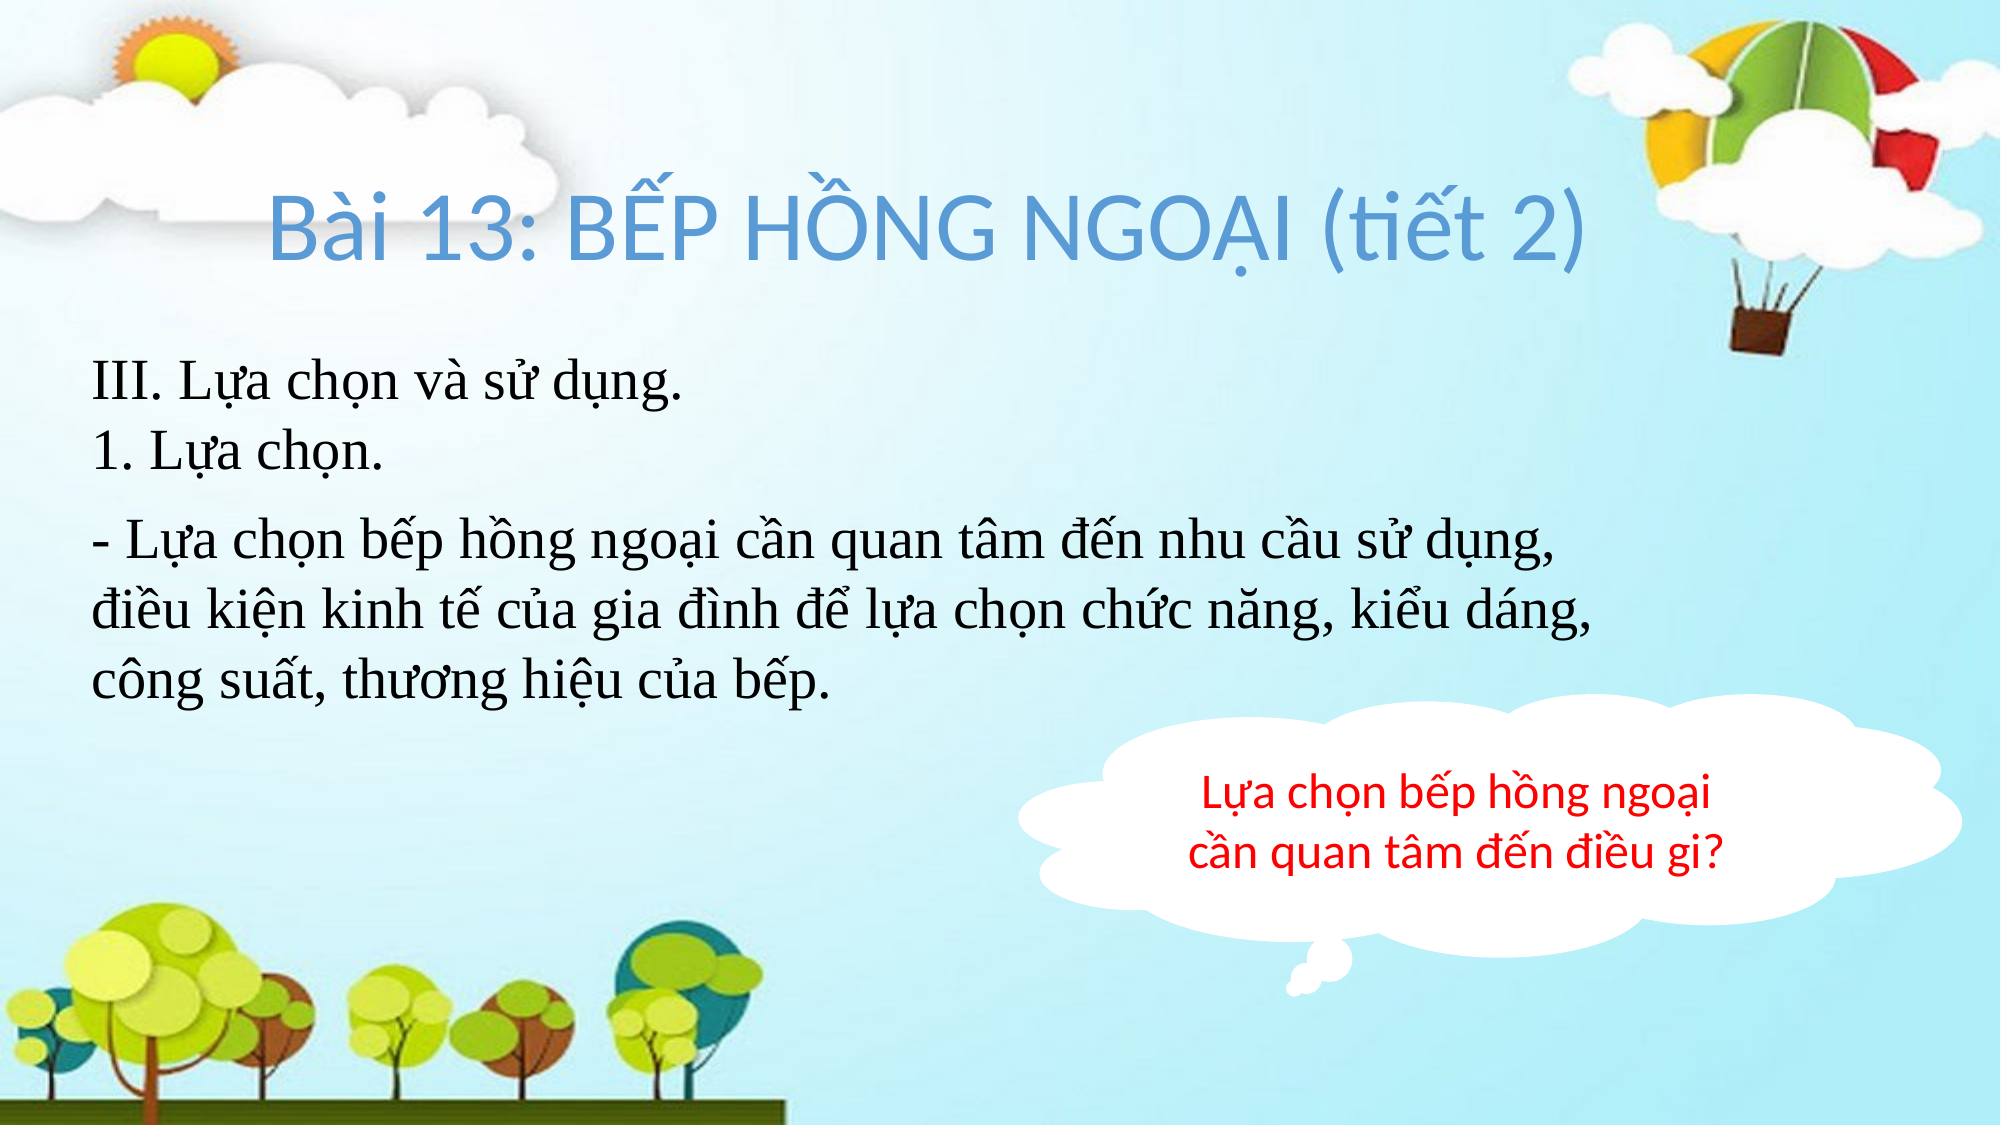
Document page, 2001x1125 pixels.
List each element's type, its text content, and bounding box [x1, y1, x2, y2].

text_box Bài 13: BẾP HỒNG NGOẠI (tiết 2) [251, 152, 1607, 288]
text_box Lựa chọn bếp hồng ngoại cần quan tâm đến điều gi? [1018, 694, 1963, 997]
text_box III. Lựa chọn và sử dụng. 1. Lựa chọn. [76, 333, 1615, 489]
picture [0, 0, 2001, 1125]
text_box - Lựa chọn bếp hồng ngoại cần quan tâm đến nhu cầu sử dụng, điều kiện kinh tế của gia đình để lựa chọn chức năng, kiểu dáng, công suất, thương hiệu của bếp. [76, 492, 1615, 718]
